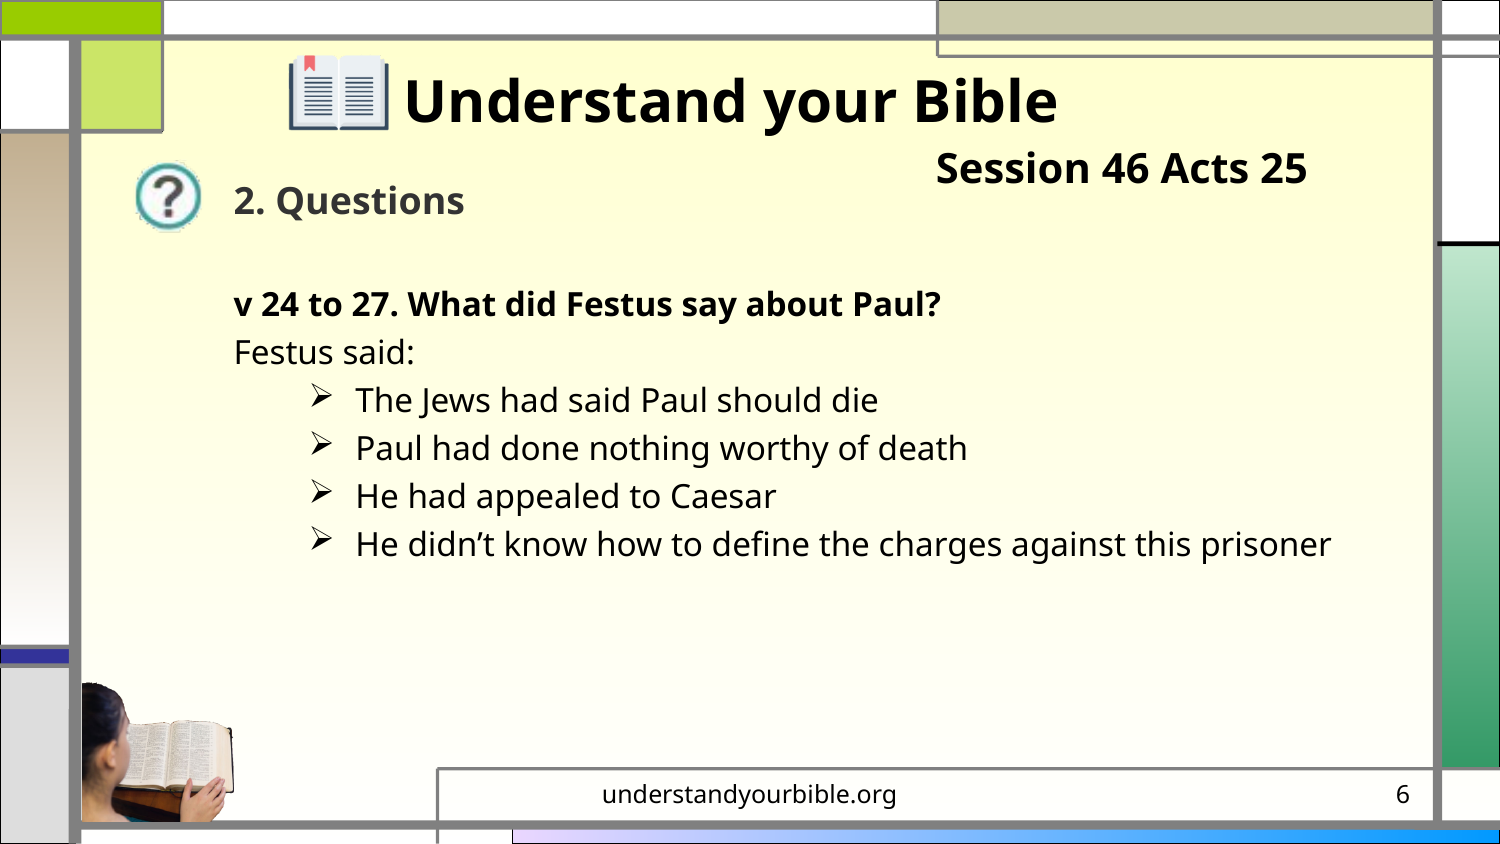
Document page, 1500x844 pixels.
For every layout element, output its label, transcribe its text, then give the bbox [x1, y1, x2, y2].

slide_number 6 [1074, 770, 1425, 818]
text_box Session 46 Acts 25 [820, 141, 1424, 242]
picture [280, 47, 395, 138]
text_box v 24 to 27. What did Festus say about Paul? Festus said: The Jews had said Paul should die Paul had done nothing worthy of death He had appealed to Caesar He didn’t know how to define the charges against this prisoner [218, 268, 1388, 619]
picture [130, 159, 209, 238]
picture [81, 682, 235, 822]
footer understandyourbible.org [512, 770, 988, 818]
text_box 2. Questions [218, 169, 491, 237]
text_box Understand your Bible [276, 16, 1187, 182]
